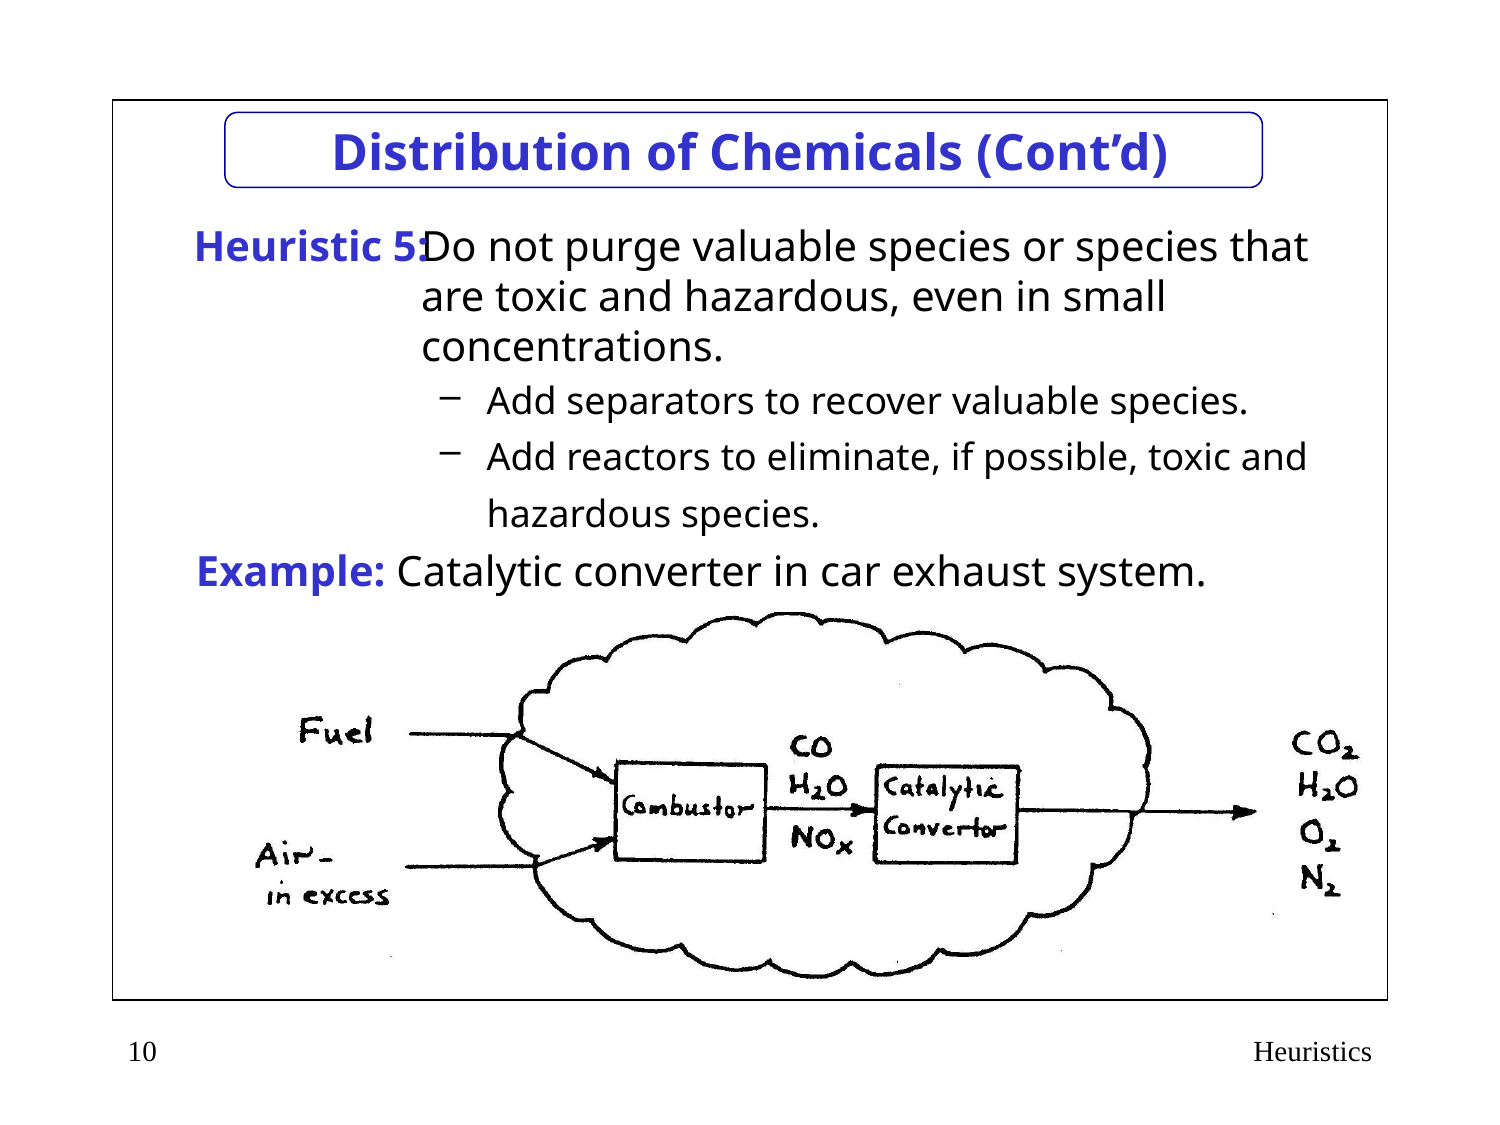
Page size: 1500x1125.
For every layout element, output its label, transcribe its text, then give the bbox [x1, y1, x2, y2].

title Distribution of Chemicals (Cont’d) [112, 99, 1388, 201]
slide_number Heuristics [1074, 1024, 1388, 1101]
text_box [224, 112, 1263, 188]
slide_number 10 [112, 1024, 338, 1101]
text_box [137, 537, 1363, 981]
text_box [137, 212, 1388, 538]
